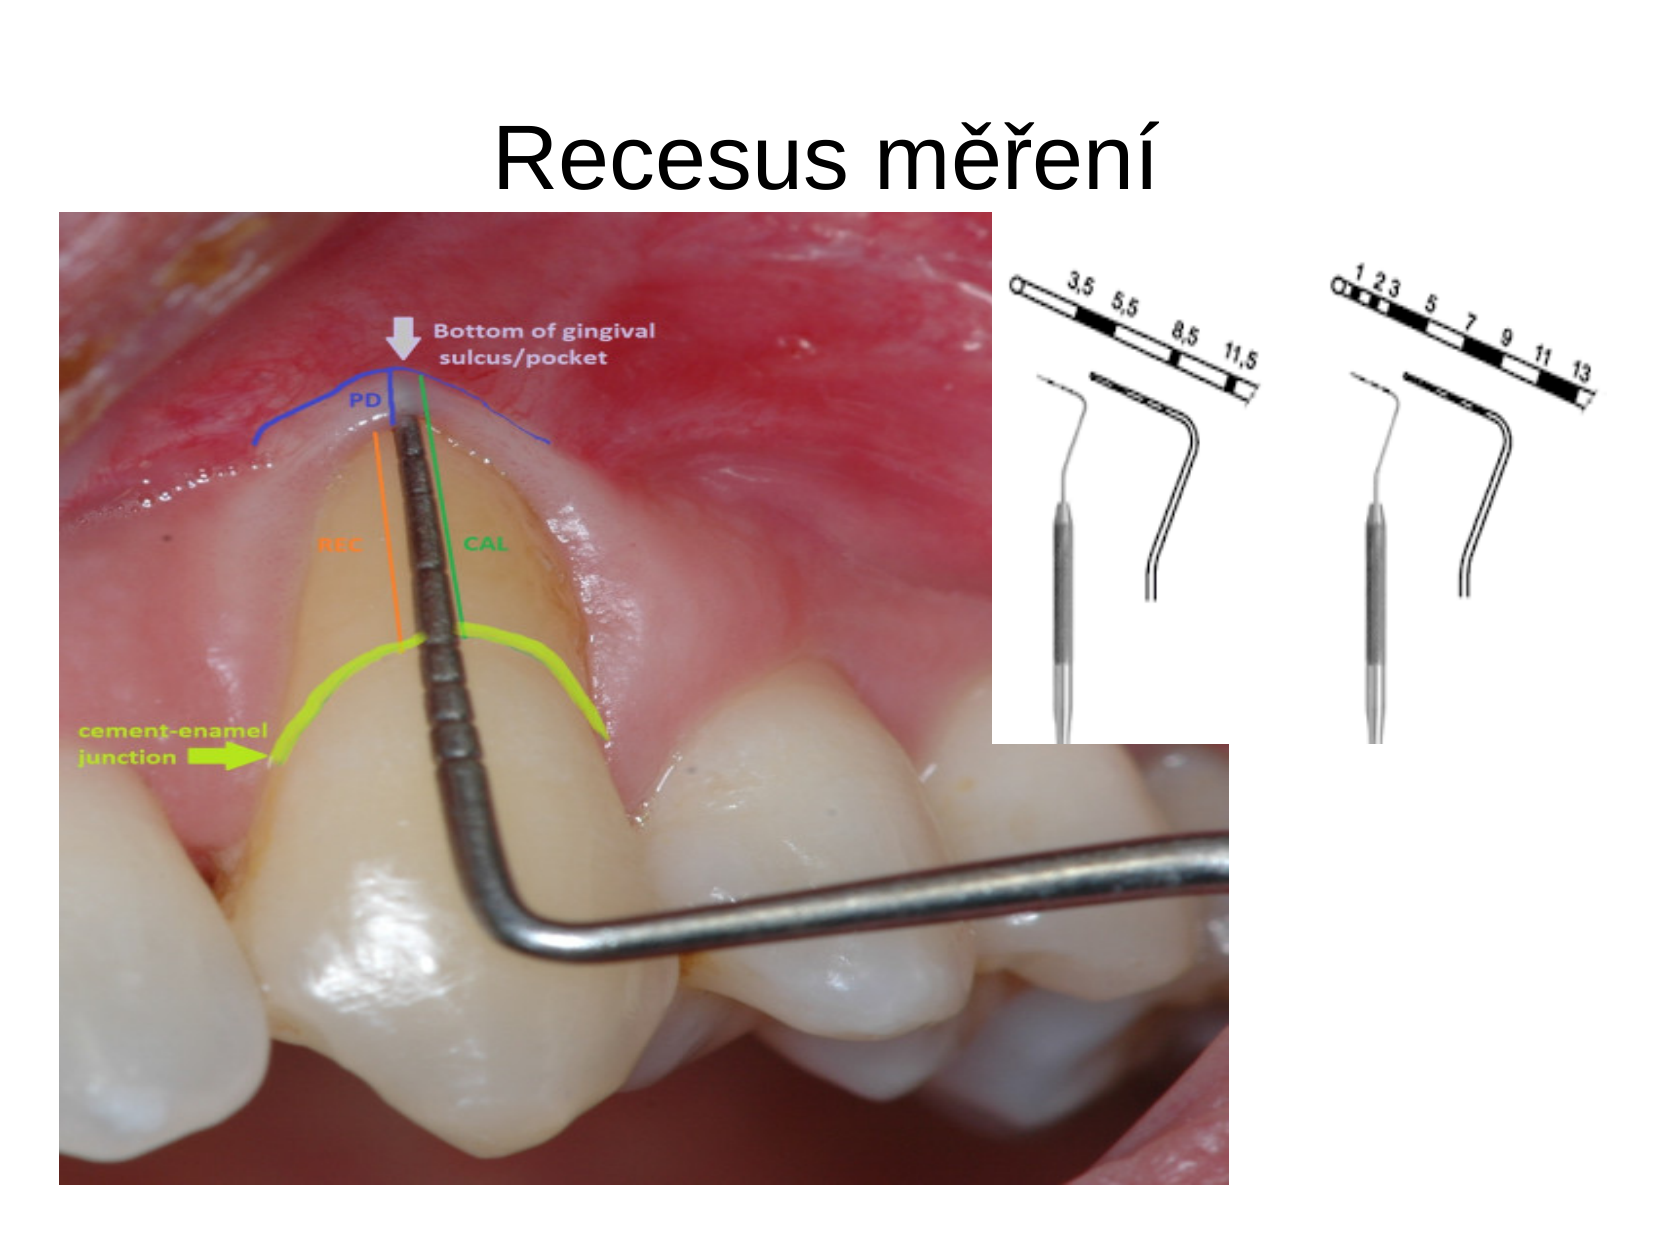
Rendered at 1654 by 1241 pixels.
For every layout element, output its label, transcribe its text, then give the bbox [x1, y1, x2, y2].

title Recesus měření [82, 49, 1571, 212]
picture [58, 212, 1607, 1186]
